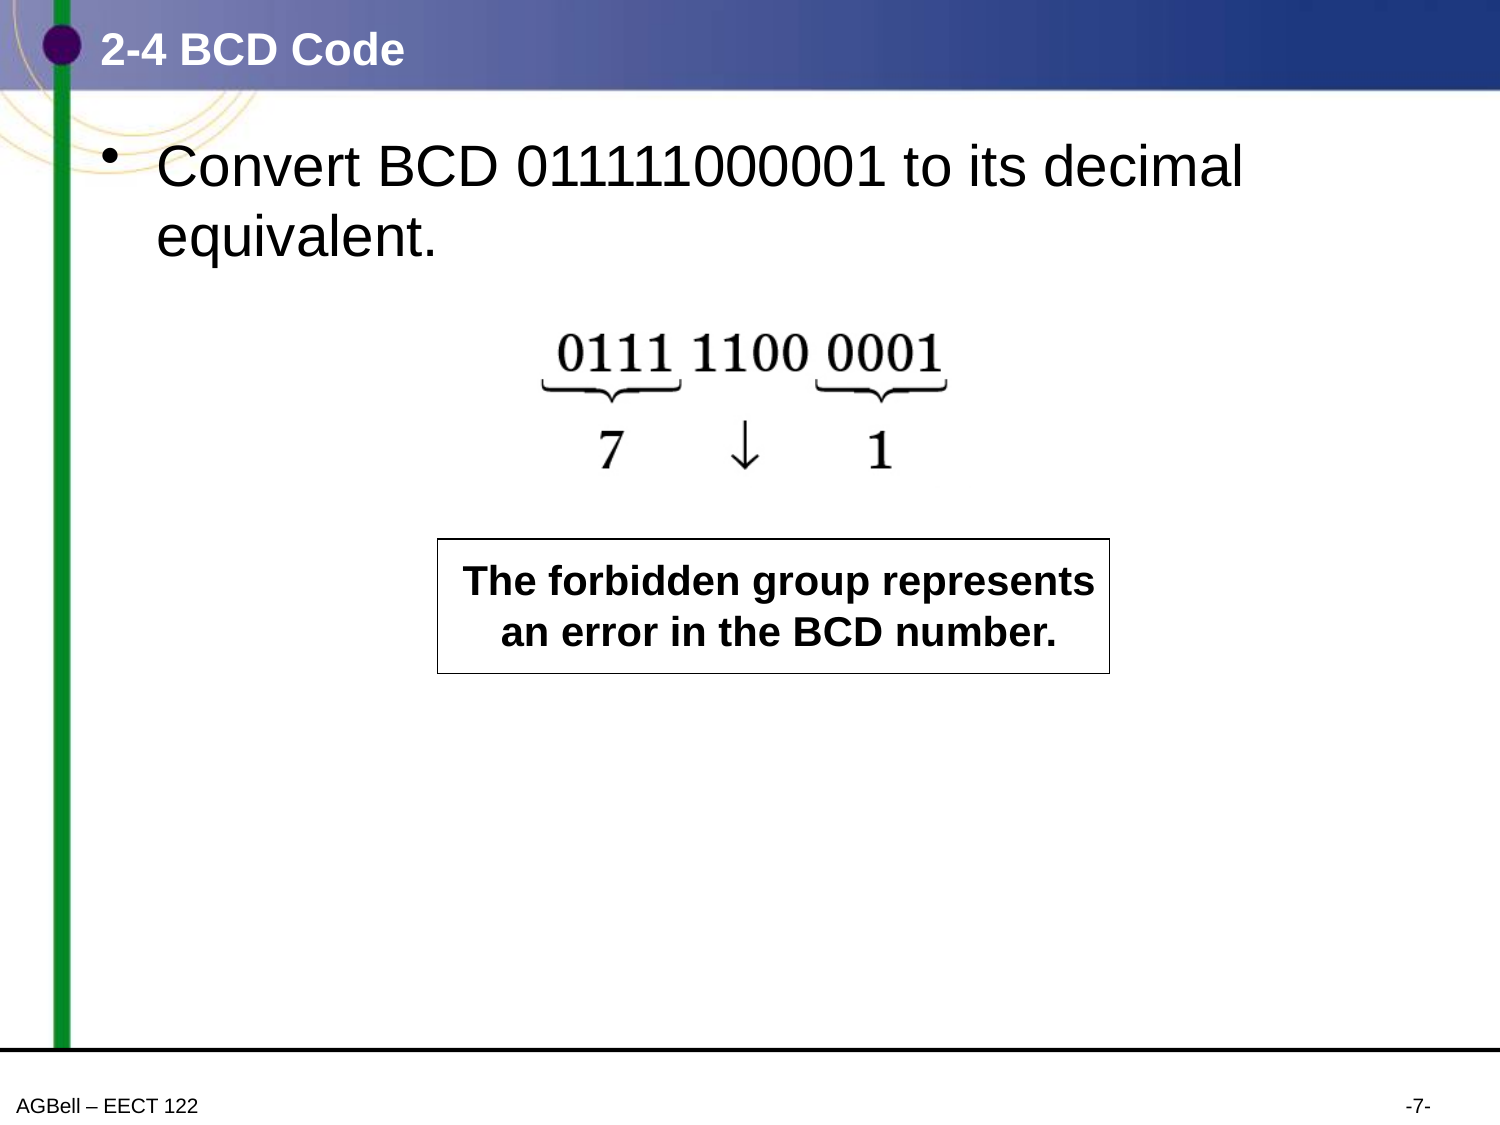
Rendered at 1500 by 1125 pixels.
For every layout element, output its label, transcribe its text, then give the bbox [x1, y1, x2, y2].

picture [0, 0, 1500, 1047]
title 2-4 BCD Code [85, 11, 1481, 112]
text_box Copyright ©2007 by Pearson Education, Inc. Columbus, OH 43235 All rights reserved. [1112, 1012, 1488, 1125]
list Convert BCD 011111000001 to its decimal equivalent. [85, 120, 1450, 389]
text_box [392, 538, 1166, 674]
